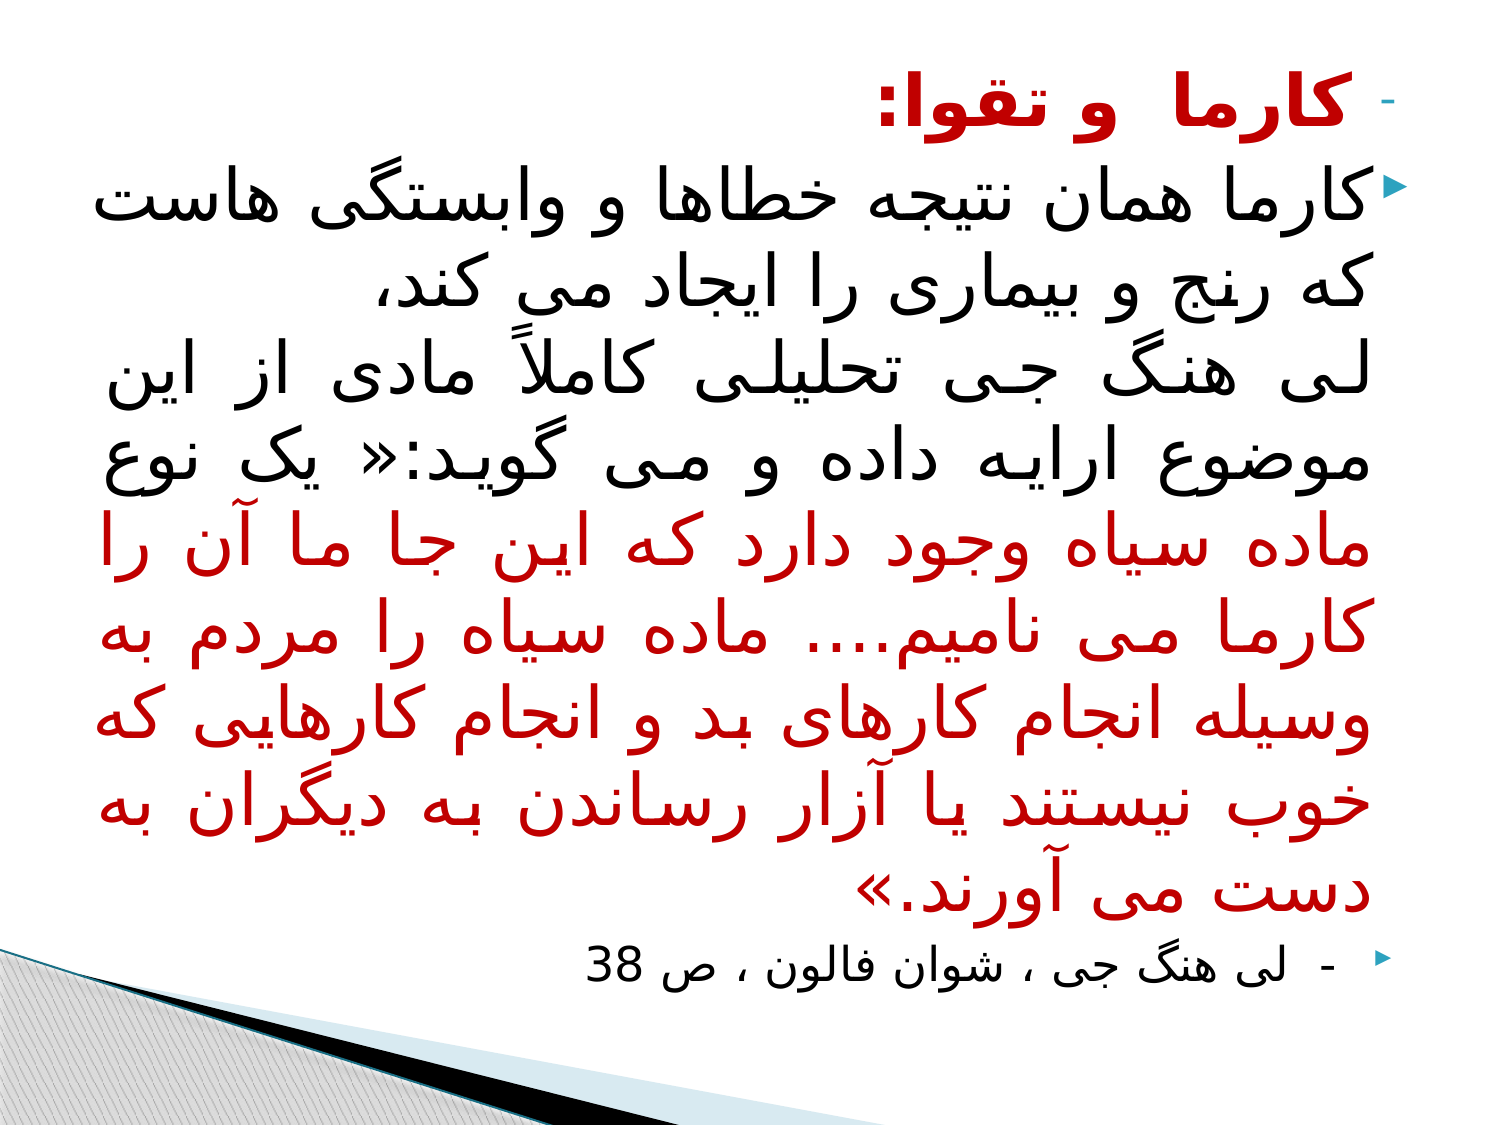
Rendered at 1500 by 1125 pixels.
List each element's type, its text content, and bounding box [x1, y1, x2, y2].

list کارما و تقوا: کارما همان نتیجه خطاها و وابستگی هاست که رنج و بیماری را ایجاد می کند، لی هنگ جی تحلیلی کاملاً مادی از این موضوع ارایه داده و می گوید:« یک نوع ماده سیاه وجود دارد که این جا ما آن را کارما می نامیم.... ماده سیاه را مردم به وسیله انجام کارهای بد و انجام کارهایی که خوب نیستند یا آزار رساندن به دیگران به دست می آورند.» - لی هنگ جی ، شوان فالون ، ص 38 [75, 46, 1425, 1005]
